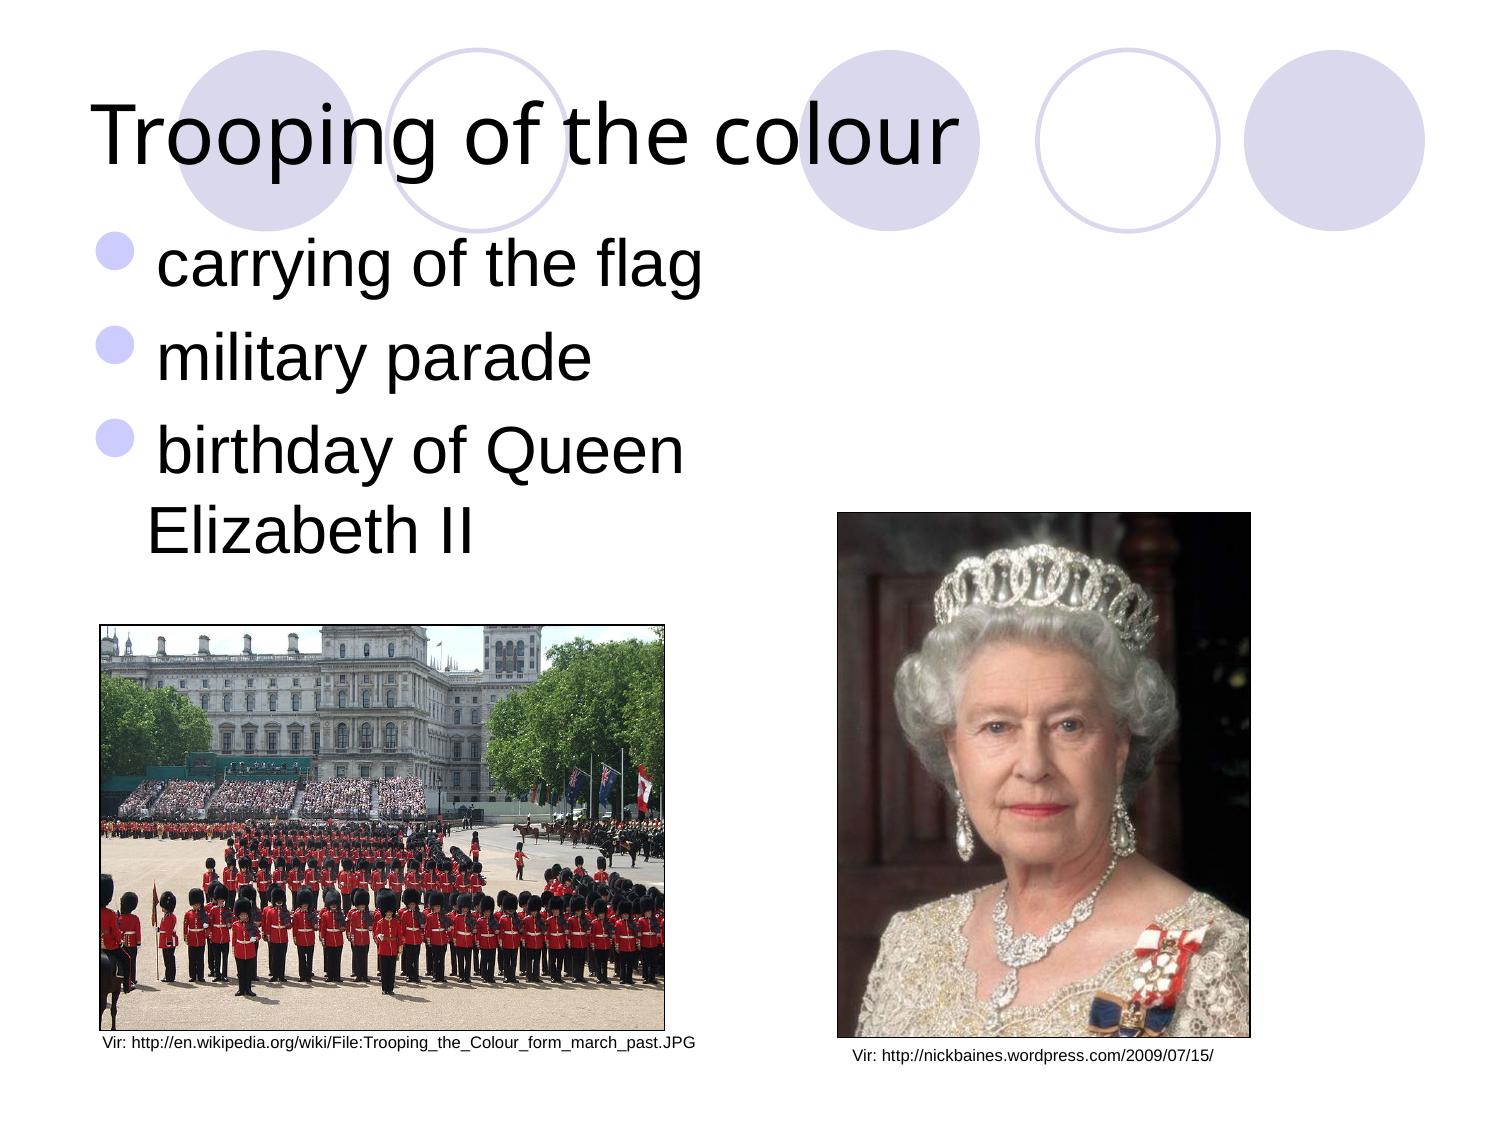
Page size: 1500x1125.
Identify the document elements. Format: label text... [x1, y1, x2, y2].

title Trooping of the colour [75, 37, 1425, 225]
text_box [837, 512, 1275, 1073]
list carrying of the flag military parade birthday of Queen Elizabeth II [75, 212, 750, 956]
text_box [87, 624, 738, 1061]
